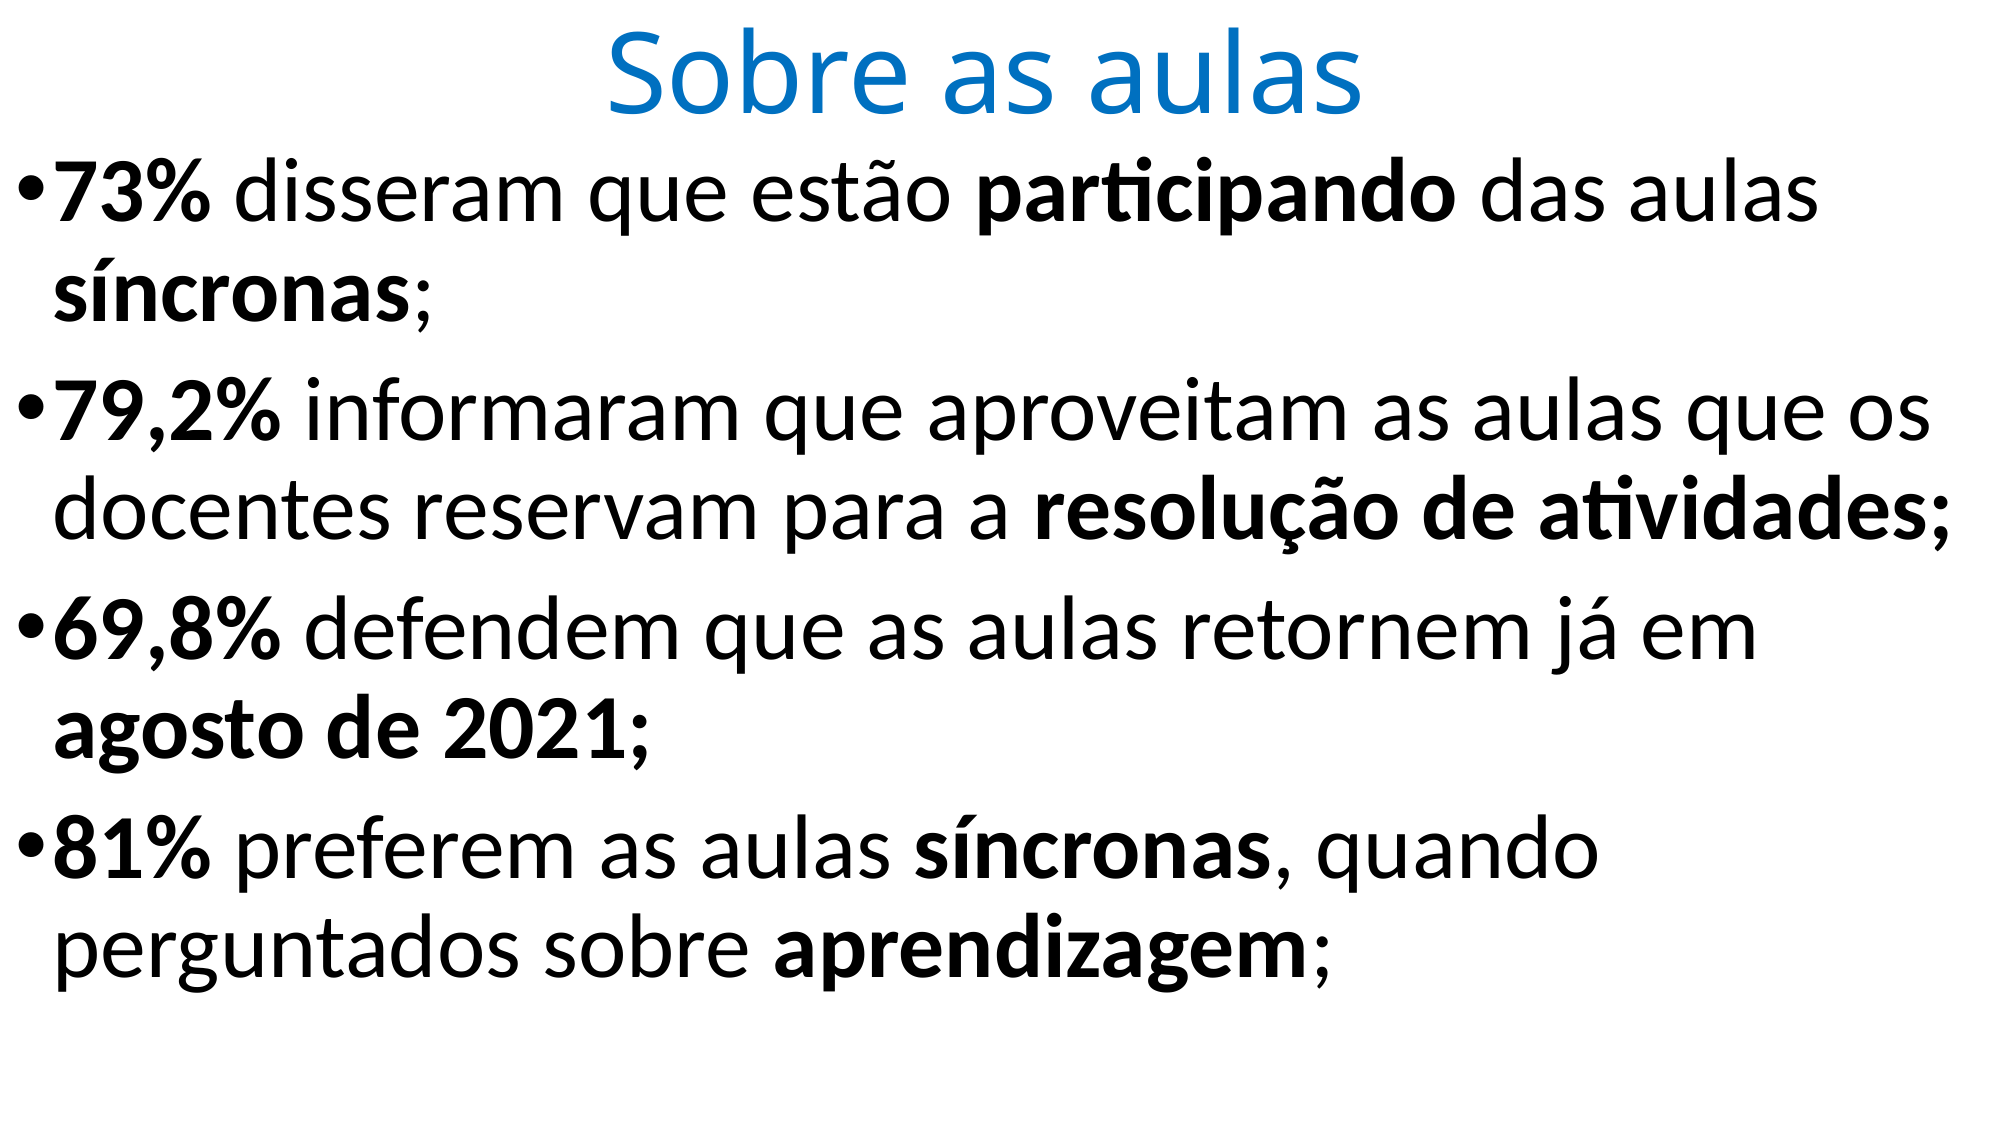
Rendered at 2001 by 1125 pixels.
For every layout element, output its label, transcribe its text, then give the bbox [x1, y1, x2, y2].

title Sobre as aulas [137, 0, 1863, 135]
list 73% disseram que estão participando das aulas síncronas; 79,2% informaram que aproveitam as aulas que os docentes reservam para a resolução de atividades; 69,8% defendem que as aulas retornem já em agosto de 2021; 81% preferem as aulas síncronas, quando perguntados sobre aprendizagem; [0, 135, 2000, 1125]
